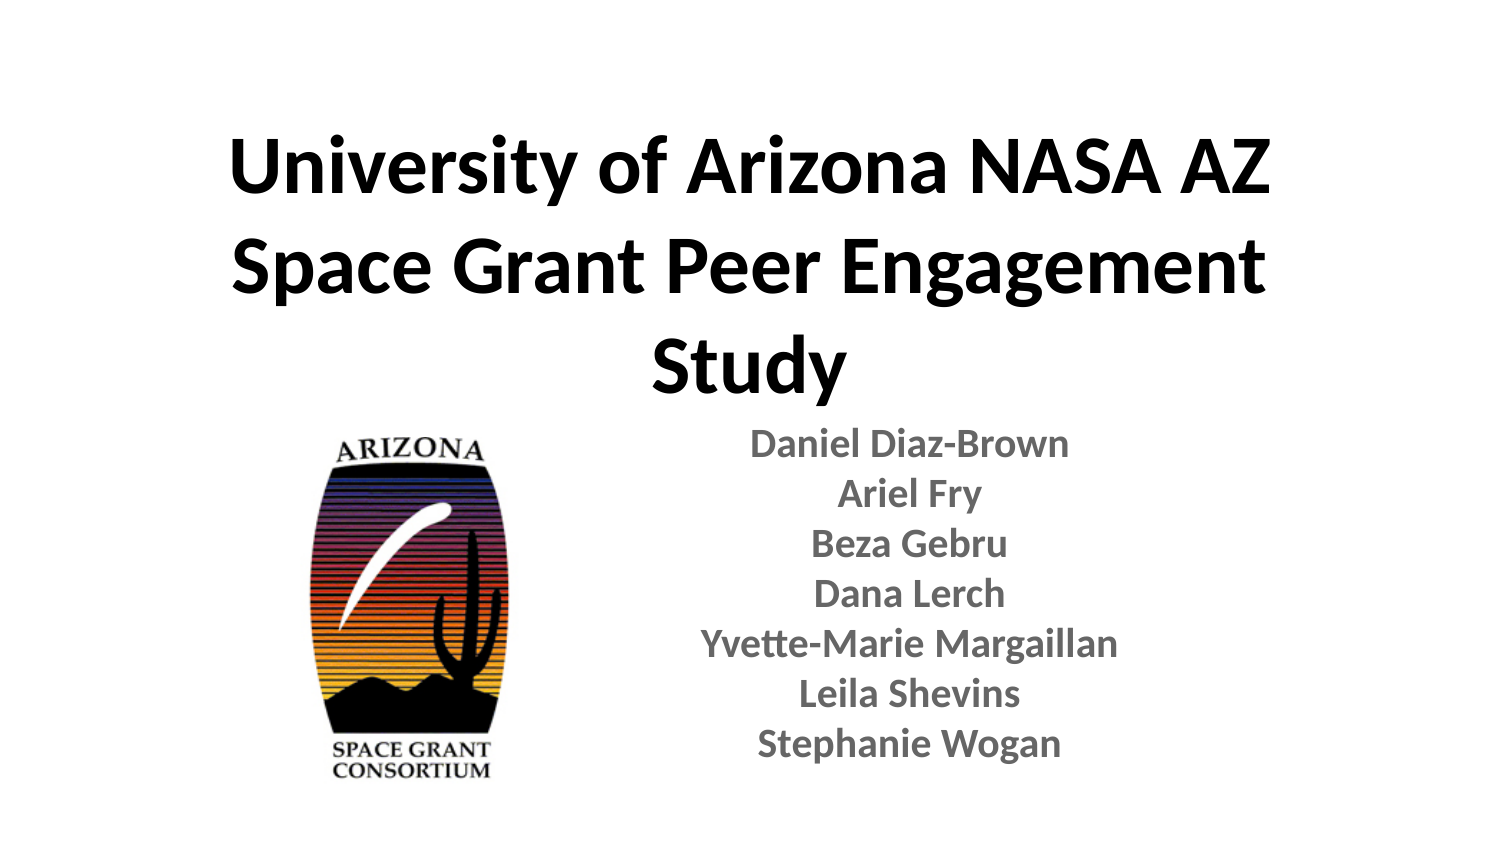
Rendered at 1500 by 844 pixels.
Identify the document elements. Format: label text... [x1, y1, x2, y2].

subtitle Daniel Diaz-Brown Ariel Fry Beza Gebru Dana Lerch Yvette-Marie Margaillan Leila Shevins Stephanie Wogan [573, 408, 1247, 761]
title University of Arizona NASA AZ Space Grant Peer Engagement Study [112, 68, 1388, 453]
picture [272, 437, 550, 786]
